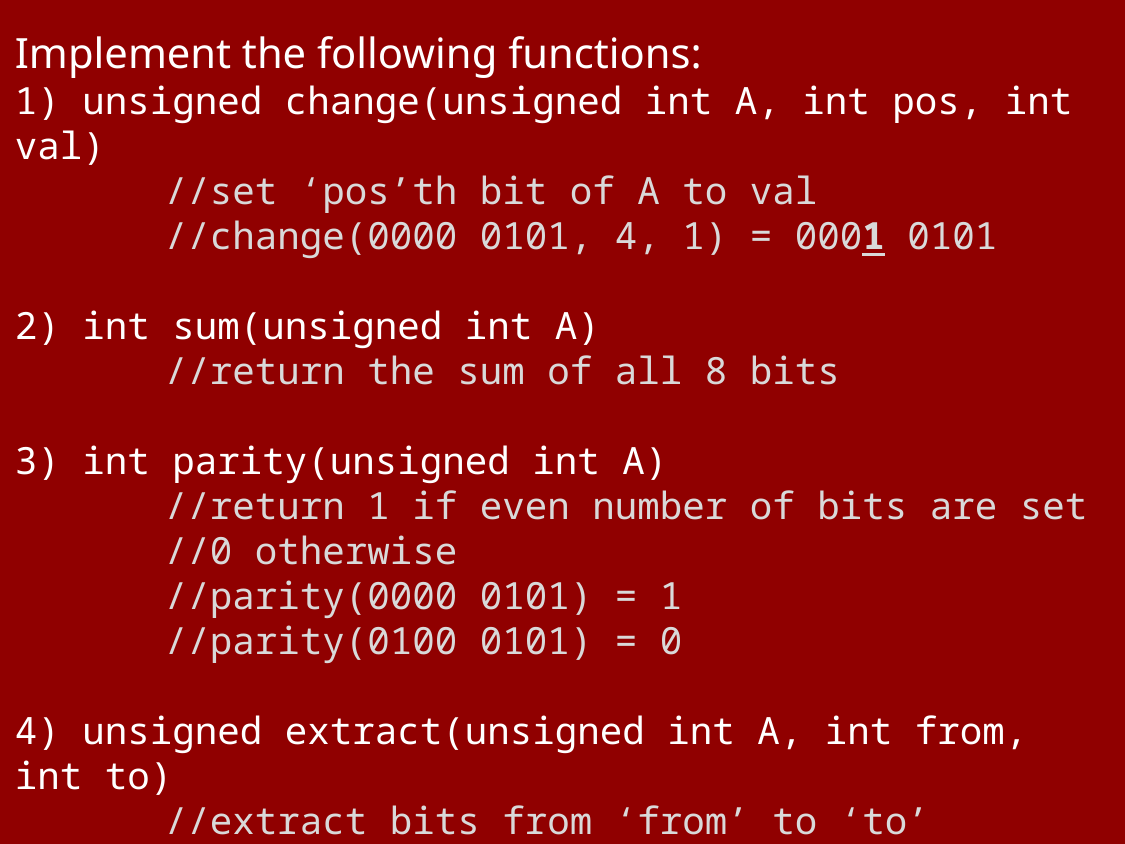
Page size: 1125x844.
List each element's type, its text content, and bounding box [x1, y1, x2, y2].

text_box Implement the following functions: 1) unsigned change(unsigned int A, int pos, int val) //set ‘pos’th bit of A to val //change(0000 0101, 4, 1) = 0001 0101 2) int sum(unsigned int A) //return the sum of all 8 bits 3) int parity(unsigned int A) //return 1 if even number of bits are set //0 otherwise //parity(0000 0101) = 1 //parity(0100 0101) = 0 4) unsigned extract(unsigned int A, int from, int to) //extract bits from ‘from’ to ‘to’ //extract(00000101, 2, 4) = 001 [0, 19, 1125, 844]
